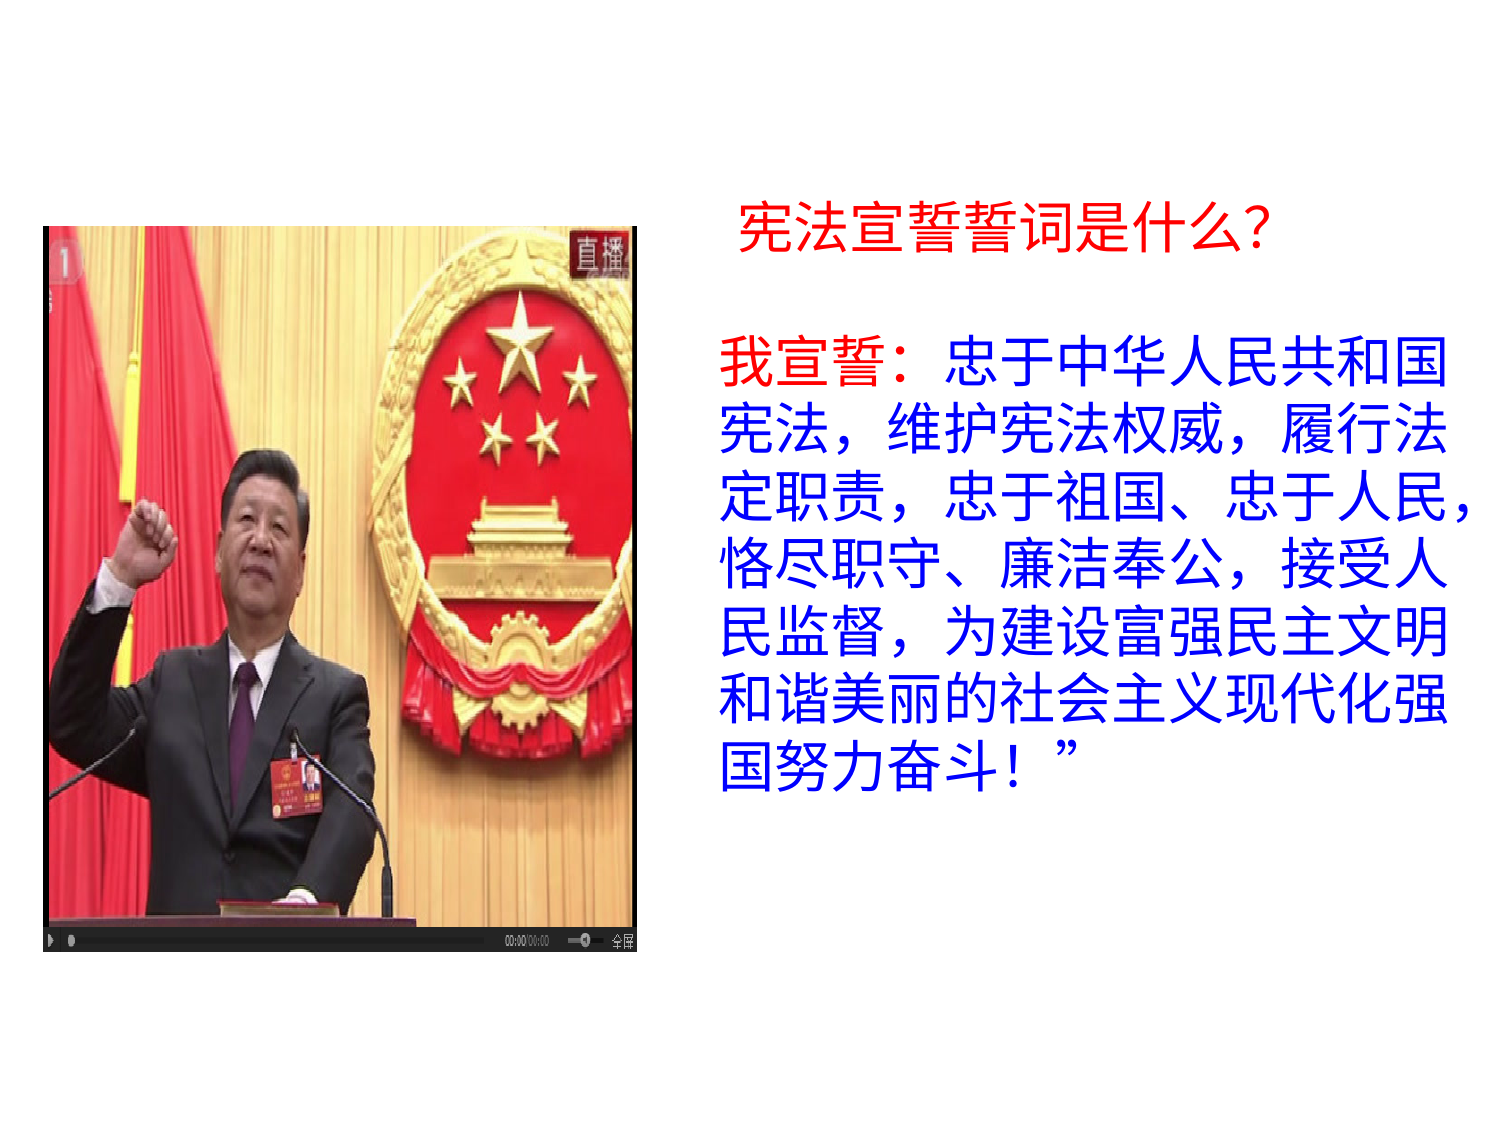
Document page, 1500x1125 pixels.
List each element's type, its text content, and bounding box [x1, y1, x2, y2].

picture [43, 226, 637, 953]
text_box 我宣誓：忠于中华人民共和国宪法，维护宪法权威，履行法定职责，忠于祖国、忠于人民，恪尽职守、廉洁奉公，接受人民监督，为建设富强民主文明和谐美丽的社会主义现代化强国努力奋斗！” [703, 318, 1474, 806]
text_box 宪法宣誓誓词是什么？ [722, 184, 1418, 268]
